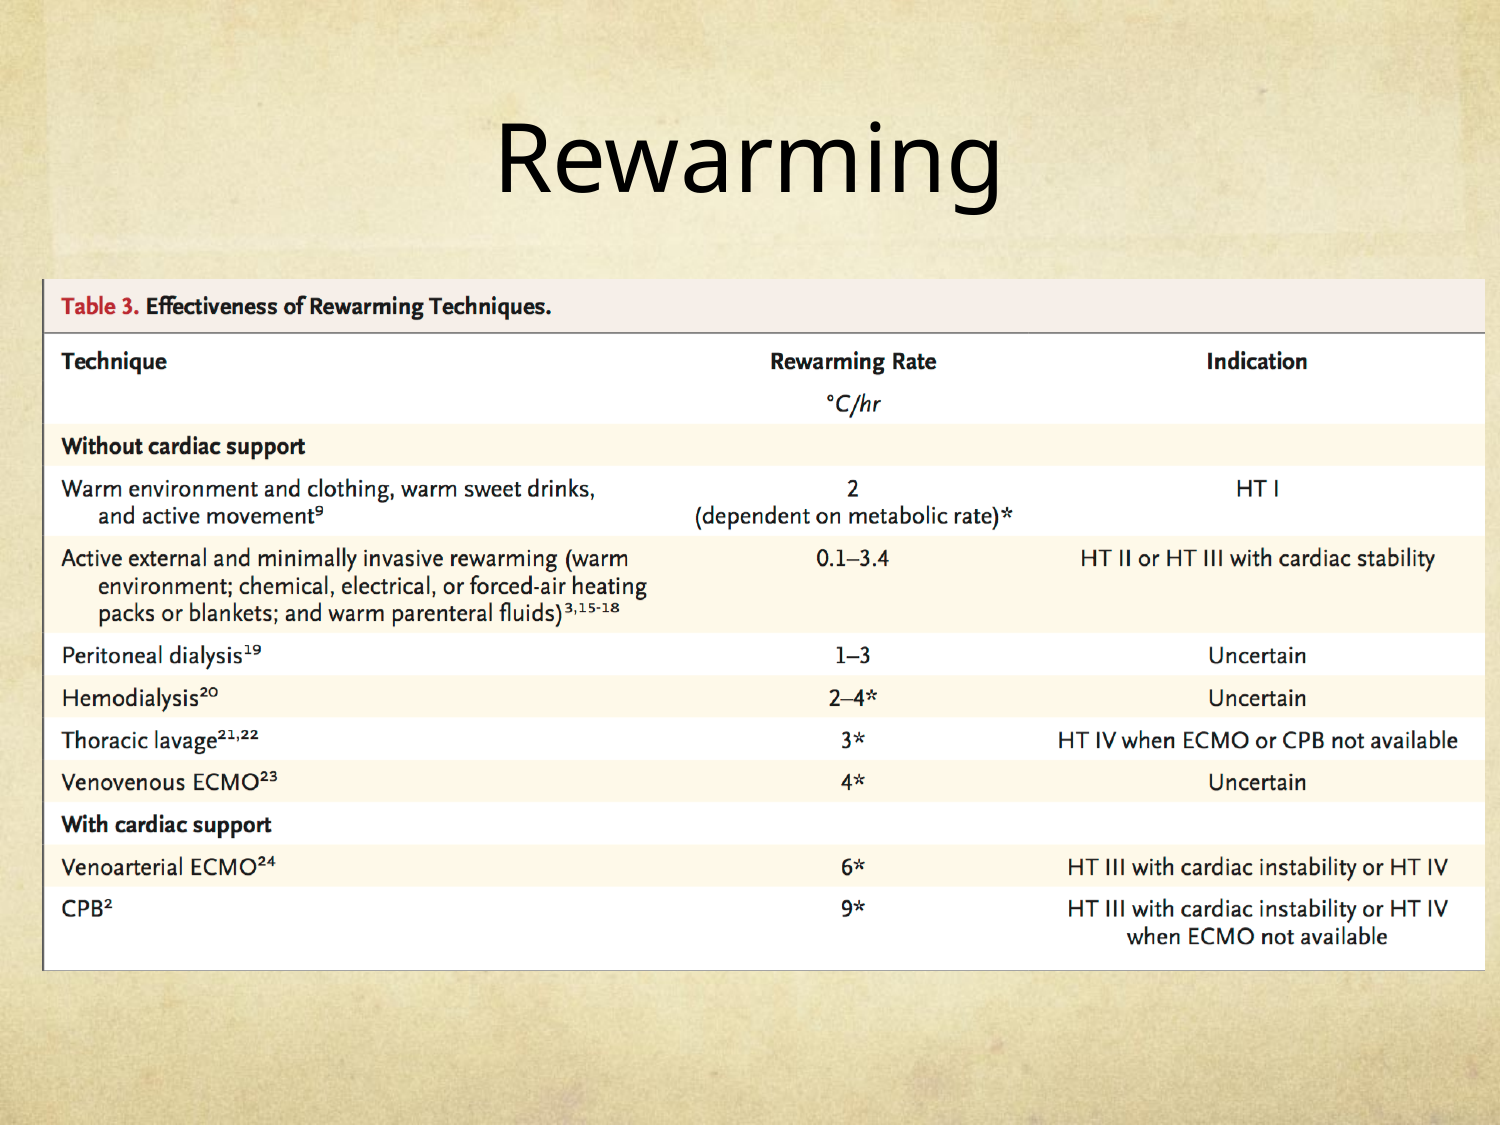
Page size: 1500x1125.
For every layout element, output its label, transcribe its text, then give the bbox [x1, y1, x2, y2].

picture [0, 0, 1500, 1125]
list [41, 224, 1486, 1026]
title Rewarming [150, 82, 1350, 217]
